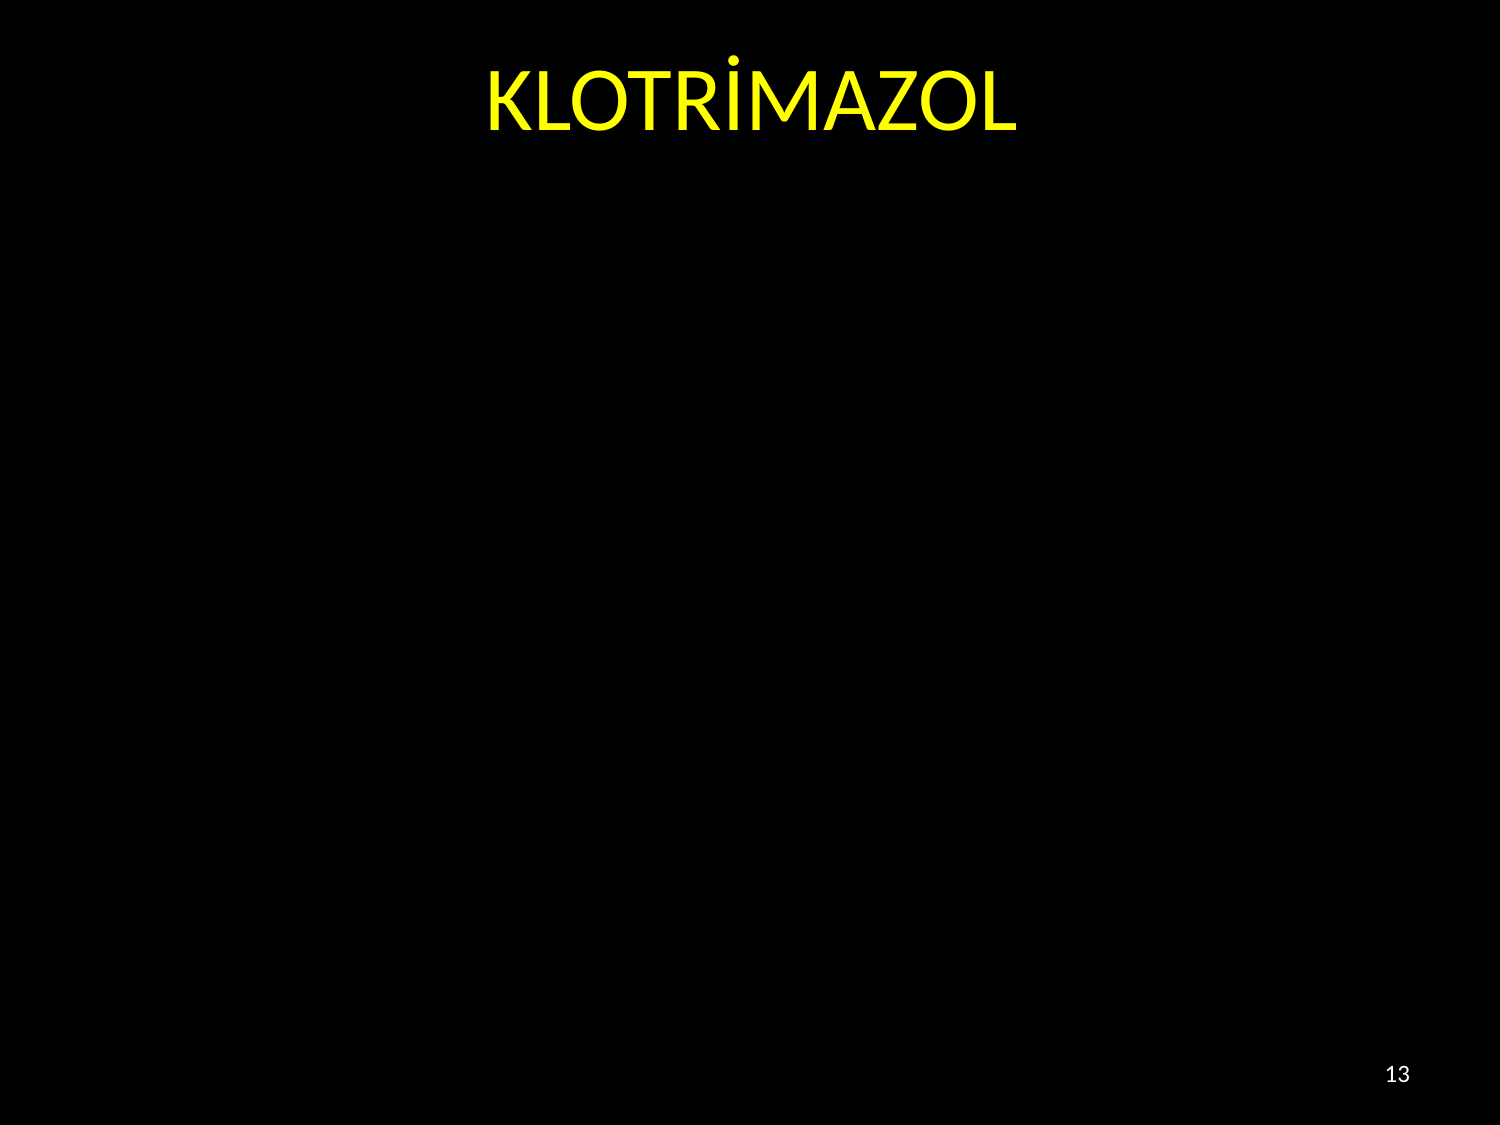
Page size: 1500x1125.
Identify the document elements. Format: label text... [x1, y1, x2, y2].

slide_number 13 [1074, 1042, 1425, 1103]
title KLOTRİMAZOL [76, 0, 1427, 188]
